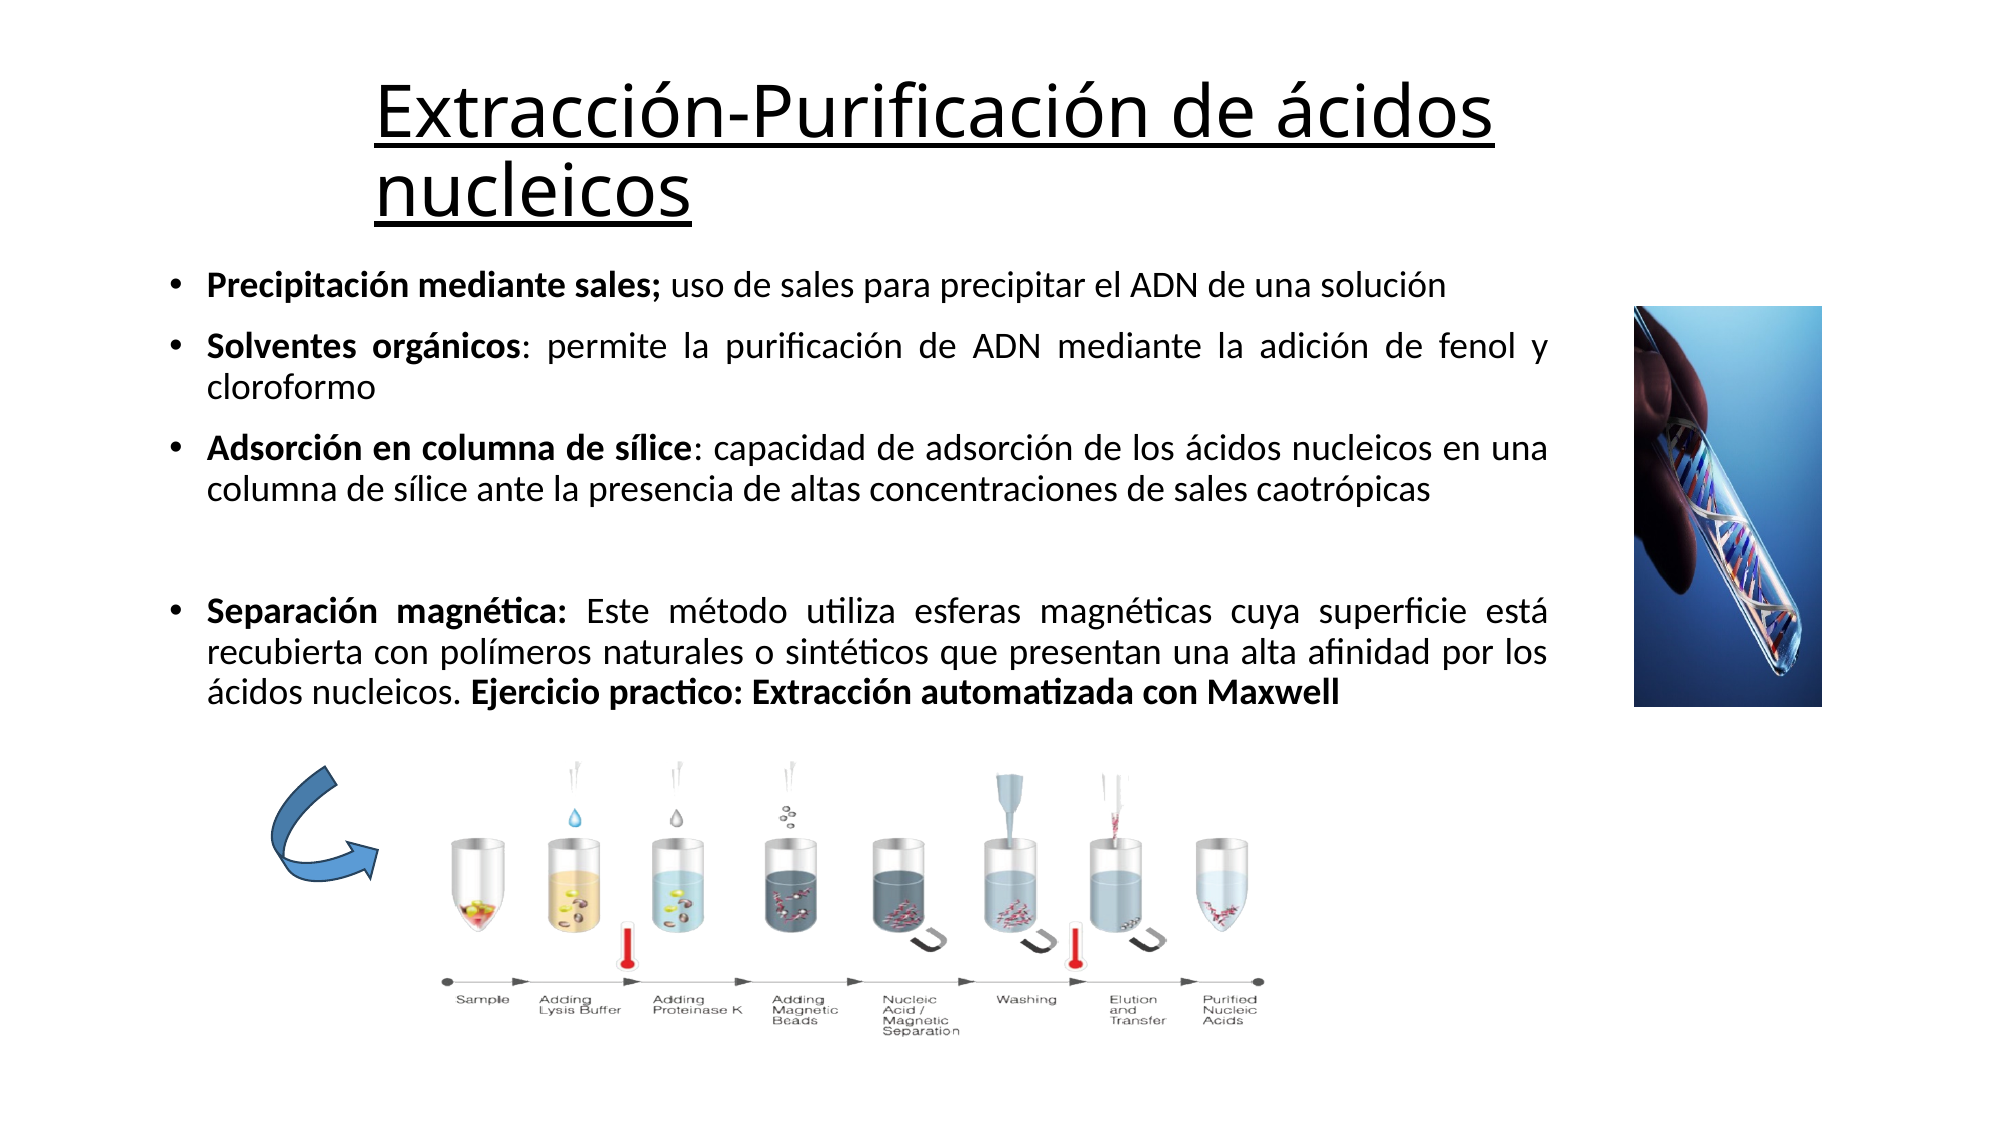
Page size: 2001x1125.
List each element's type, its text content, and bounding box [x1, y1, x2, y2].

title Extracción-Purificación de ácidos nucleicos [359, 92, 1692, 214]
picture [435, 748, 1274, 1054]
text_box [270, 765, 379, 883]
picture [1634, 306, 1822, 707]
list Precipitación mediante sales; uso de sales para precipitar el ADN de una solución Solventes orgánicos: permite la purificación de ADN mediante la adición de fenol y cloroformo Adsorción en columna de sílice: capacidad de adsorción de los ácidos nucleicos en una columna de sílice ante la presencia de altas concentraciones de sales caotrópicas Separación magnética: Este método utiliza esferas magnéticas cuya superficie está recubierta con polímeros naturales o sintéticos que presentan una alta afinidad por los ácidos nucleicos. Ejercicio practico: Extracción automatizada con Maxwell [154, 257, 1565, 992]
